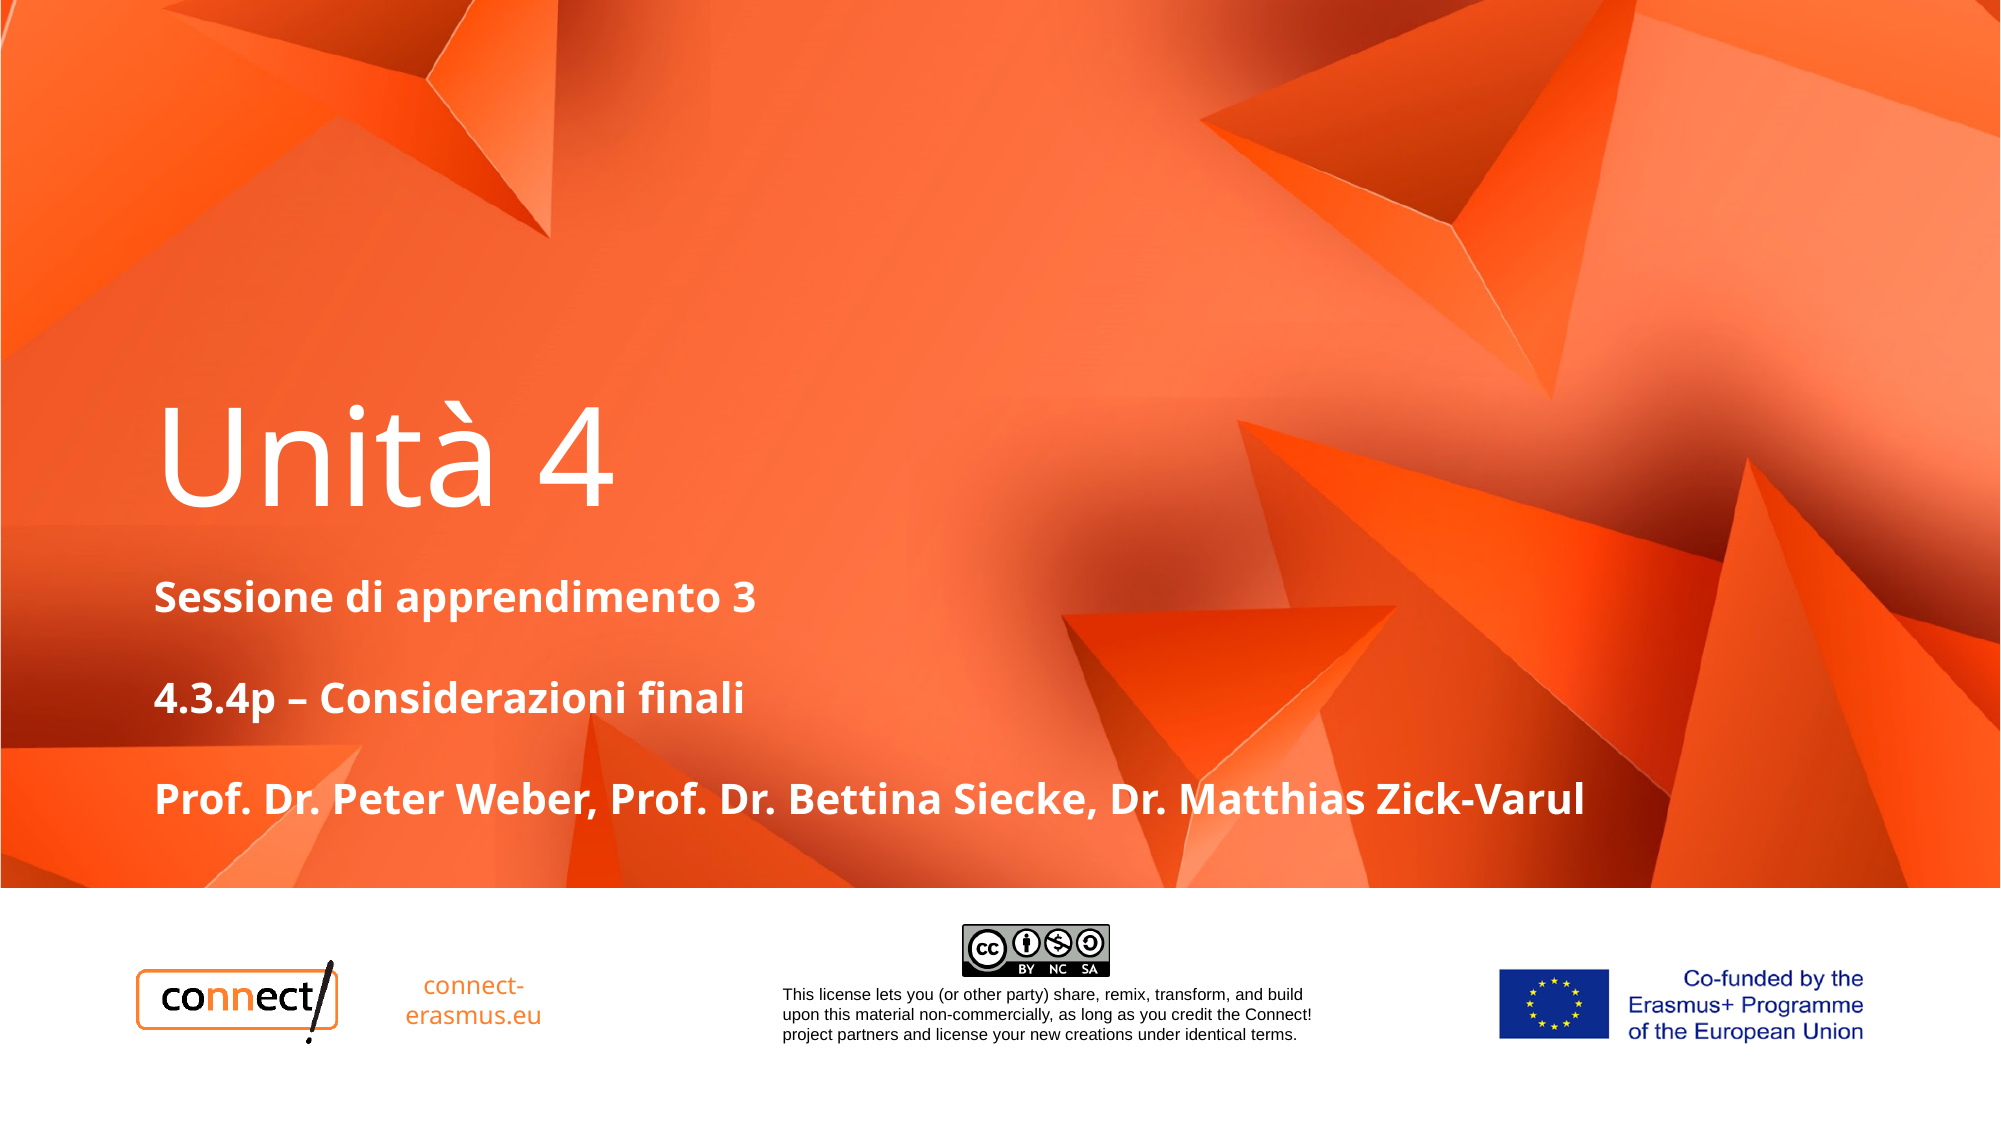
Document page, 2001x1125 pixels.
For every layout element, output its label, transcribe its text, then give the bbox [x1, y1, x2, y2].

picture [3, 0, 1999, 888]
picture [962, 924, 1110, 977]
text_box This license lets you (or other party) share, remix, transform, and build upon this material non-commercially, as long as you credit the Connect! project partners and license your new creations under identical terms. [767, 976, 1356, 1052]
footer connect-erasmus.eu [341, 976, 607, 1022]
title Unità 4 [138, 151, 1789, 544]
picture [1498, 968, 1863, 1044]
picture [136, 960, 338, 1044]
subtitle Sessione di apprendimento 3 4.3.4p – Considerazioni finali Prof. Dr. Peter Weber, Prof. Dr. Bettina Siecke, Dr. Matthias Zick-Varul [138, 563, 1789, 835]
